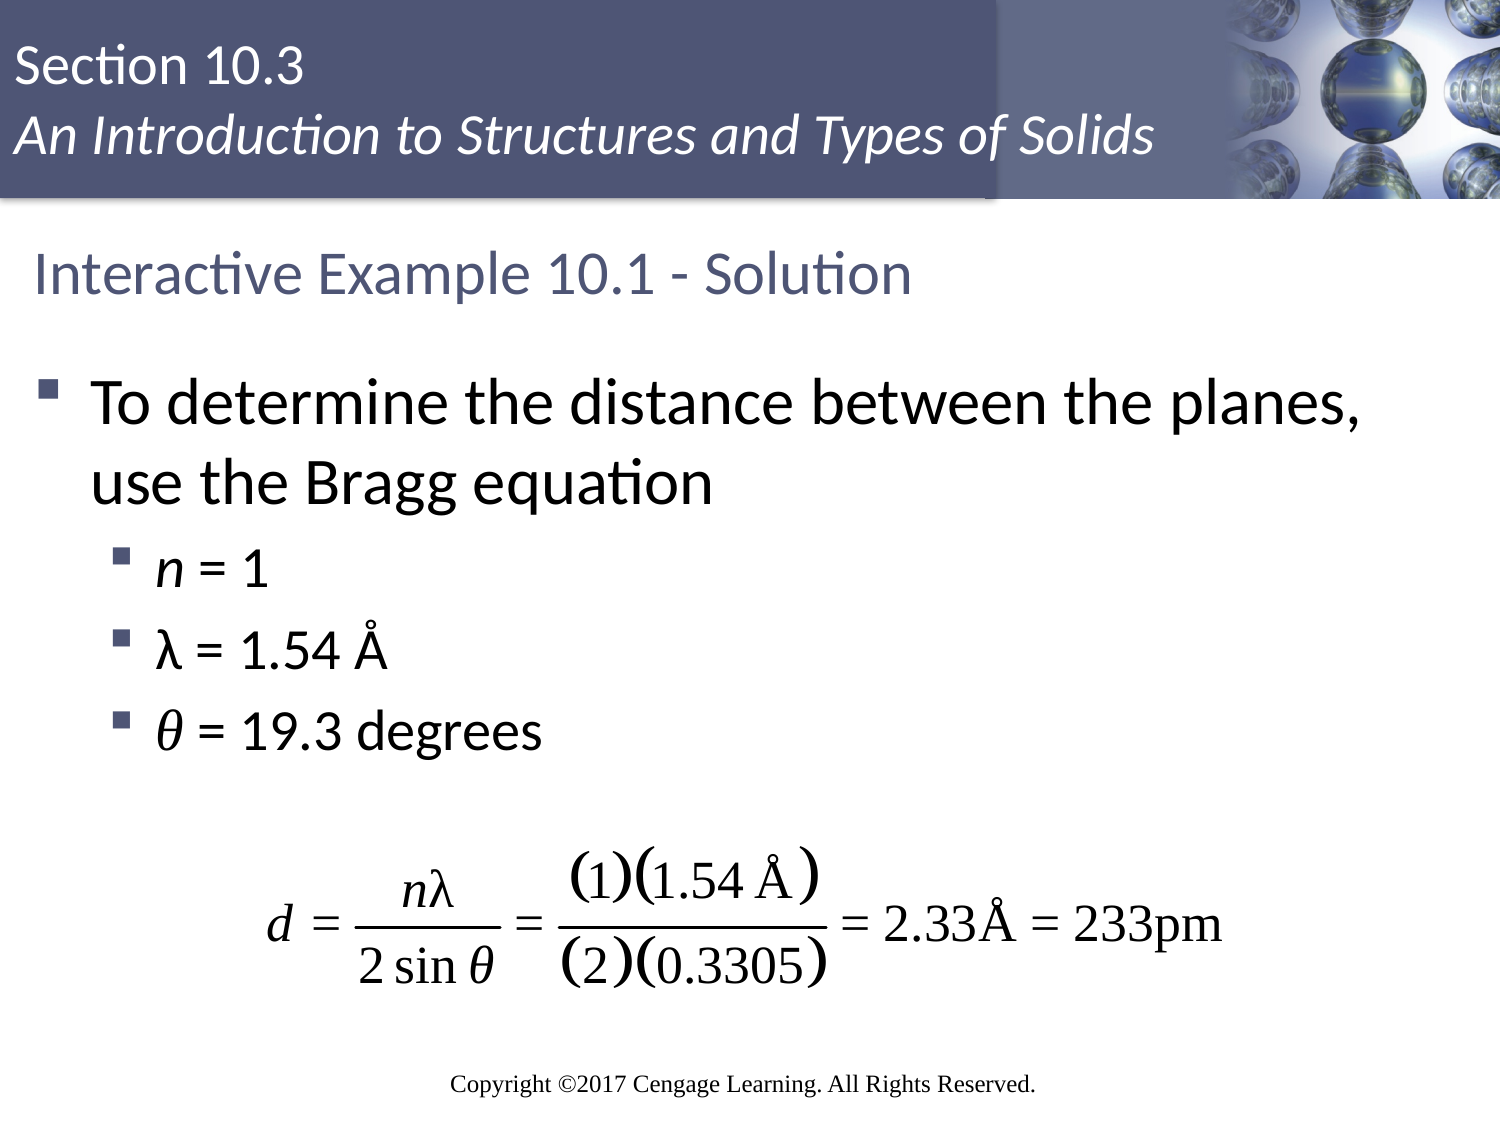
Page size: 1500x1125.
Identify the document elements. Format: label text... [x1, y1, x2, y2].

title Interactive Example 10.1 - Solution [18, 212, 1471, 327]
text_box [258, 837, 1232, 1014]
picture [996, 0, 1500, 199]
list To determine the distance between the planes, use the Bragg equation n = 1 λ = 1.54 Å θ = 19.3 degrees [18, 350, 1471, 1100]
